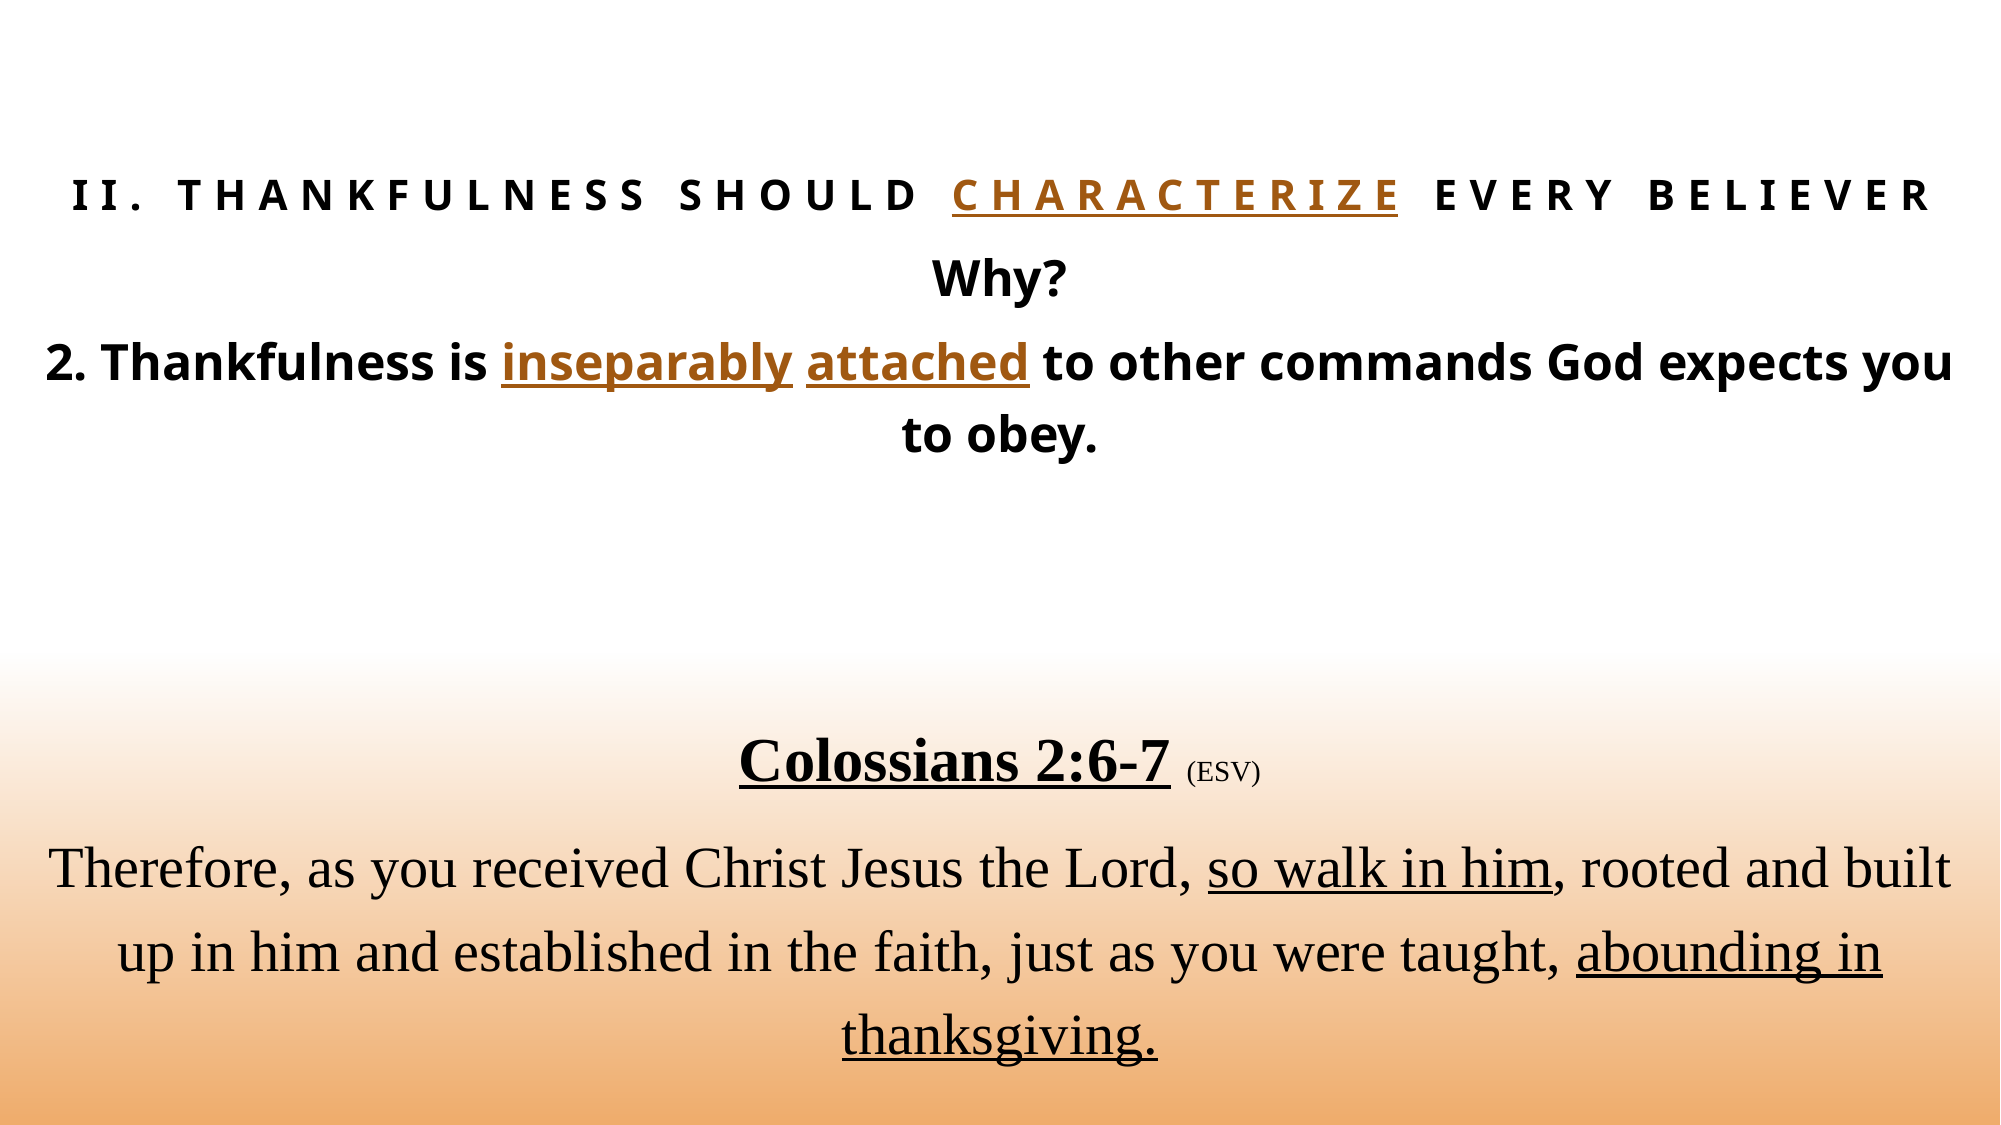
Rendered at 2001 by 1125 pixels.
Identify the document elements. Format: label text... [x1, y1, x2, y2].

title II. Thankfulness Should characterize every believer [0, 124, 2000, 226]
text_box Why? [0, 226, 2000, 294]
list 2. Thankfulness is inseparably attached to other commands God expects you to obey. [0, 311, 2000, 379]
text_box Colossians 2:6-7 (ESV) Therefore, as you received Christ Jesus the Lord, so walk in him, rooted and built up in him and established in the faith, just as you were taught, abounding in thanksgiving. [0, 696, 2000, 1125]
